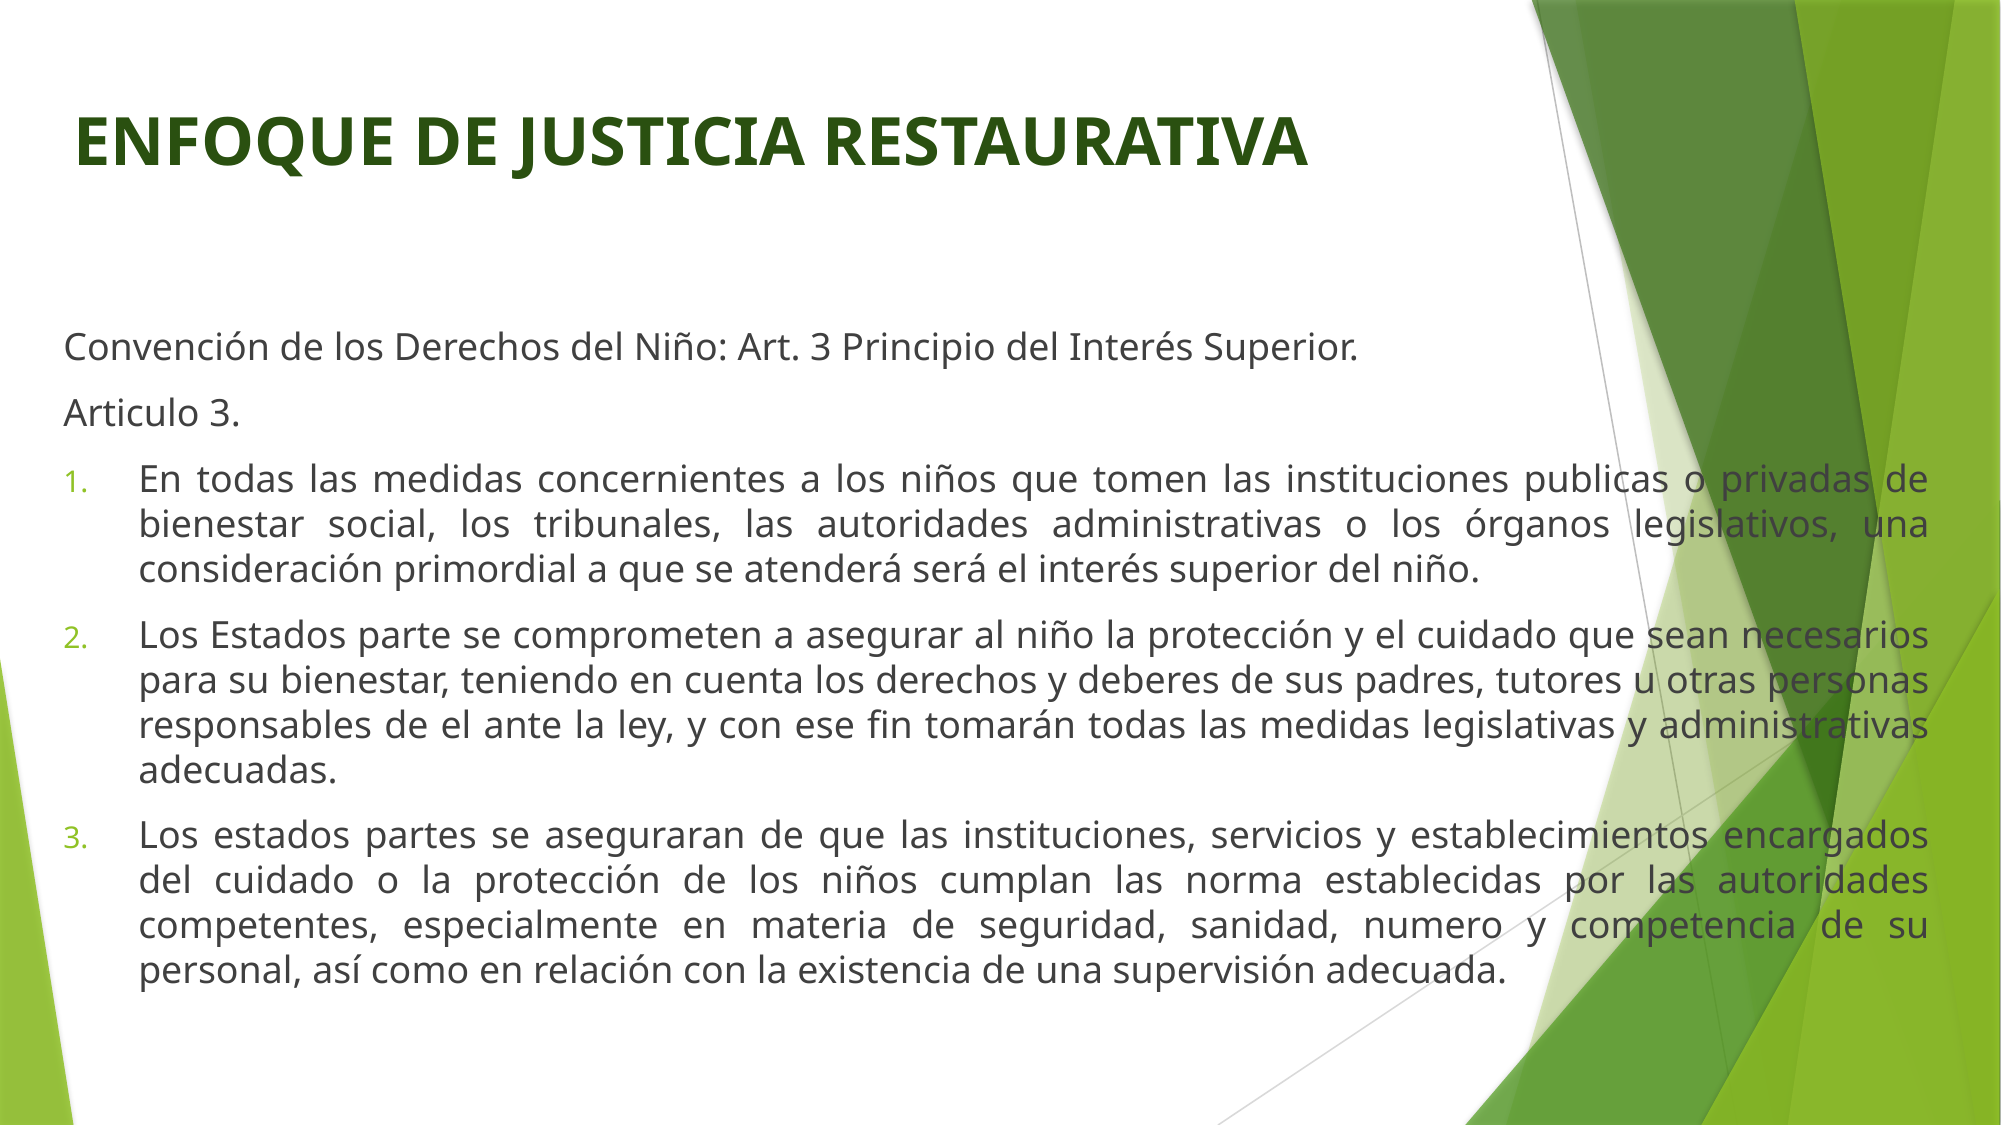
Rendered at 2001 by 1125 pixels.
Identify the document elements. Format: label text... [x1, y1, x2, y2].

text_box ENFOQUE DE JUSTICIA RESTAURATIVA [58, 91, 1469, 309]
list Convención de los Derechos del Niño: Art. 3 Principio del Interés Superior. Articulo 3. En todas las medidas concernientes a los niños que tomen las instituciones publicas o privadas de bienestar social, los tribunales, las autoridades administrativas o los órganos legislativos, una consideración primordial a que se atenderá será el interés superior del niño. Los Estados parte se comprometen a asegurar al niño la protección y el cuidado que sean necesarios para su bienestar, teniendo en cuenta los derechos y deberes de sus padres, tutores u otras personas responsables de el ante la ley, y con ese fin tomarán todas las medidas legislativas y administrativas adecuadas. Los estados partes se aseguraran de que las instituciones, servicios y establecimientos encargados del cuidado o la protección de los niños cumplan las norma establecidas por las autoridades competentes, especialmente en materia de seguridad, sanidad, numero y competencia de su personal, así como en relación con la existencia de una supervisión adecuada. [48, 183, 1947, 1125]
